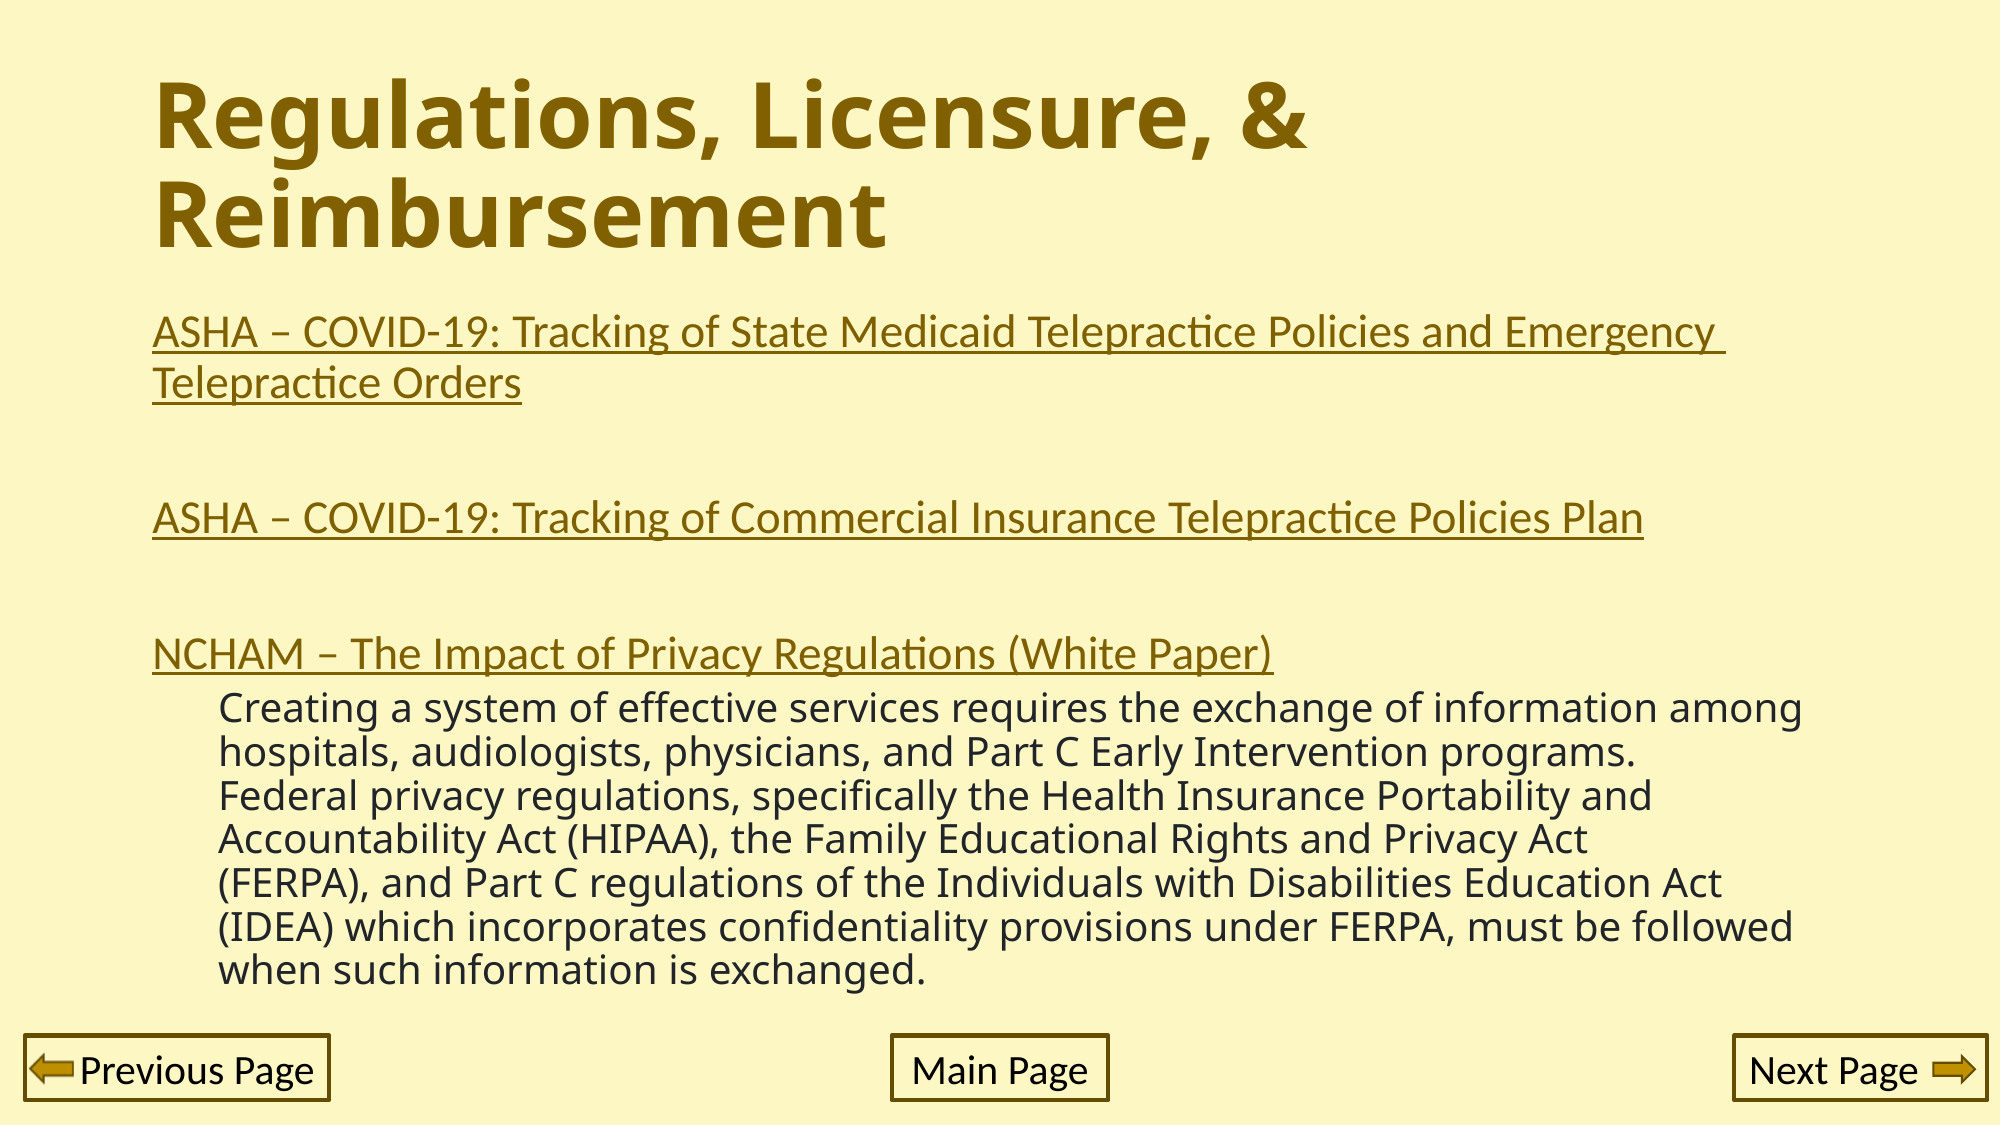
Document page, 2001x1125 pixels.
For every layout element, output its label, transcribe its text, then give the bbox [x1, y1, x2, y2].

text_box Main Page [891, 1035, 1109, 1101]
text_box [1932, 1053, 1977, 1085]
text_box Previous Page [24, 1035, 330, 1101]
picture [28, 1052, 74, 1085]
title Regulations, Licensure, & Reimbursement [137, 59, 1863, 278]
text_box Next Page [1734, 1035, 1988, 1101]
list ASHA – COVID-19: Tracking of State Medicaid Telepractice Policies and Emergency Telepractice Orders ASHA – COVID-19: Tracking of Commercial Insurance Telepractice Policies Plan NCHAM – The Impact of Privacy Regulations (White Paper) Creating a system of effective services requires the exchange of information among hospitals, audiologists, physicians, and Part C Early Intervention programs. Federal privacy regulations, specifically the Health Insurance Portability and Accountability Act (HIPAA), the Family Educational Rights and Privacy Act (FERPA), and Part C regulations of the Individuals with Disabilities Education Act (IDEA) which incorporates confidentiality provisions under FERPA, must be followed when such information is exchanged. [137, 299, 1863, 1014]
